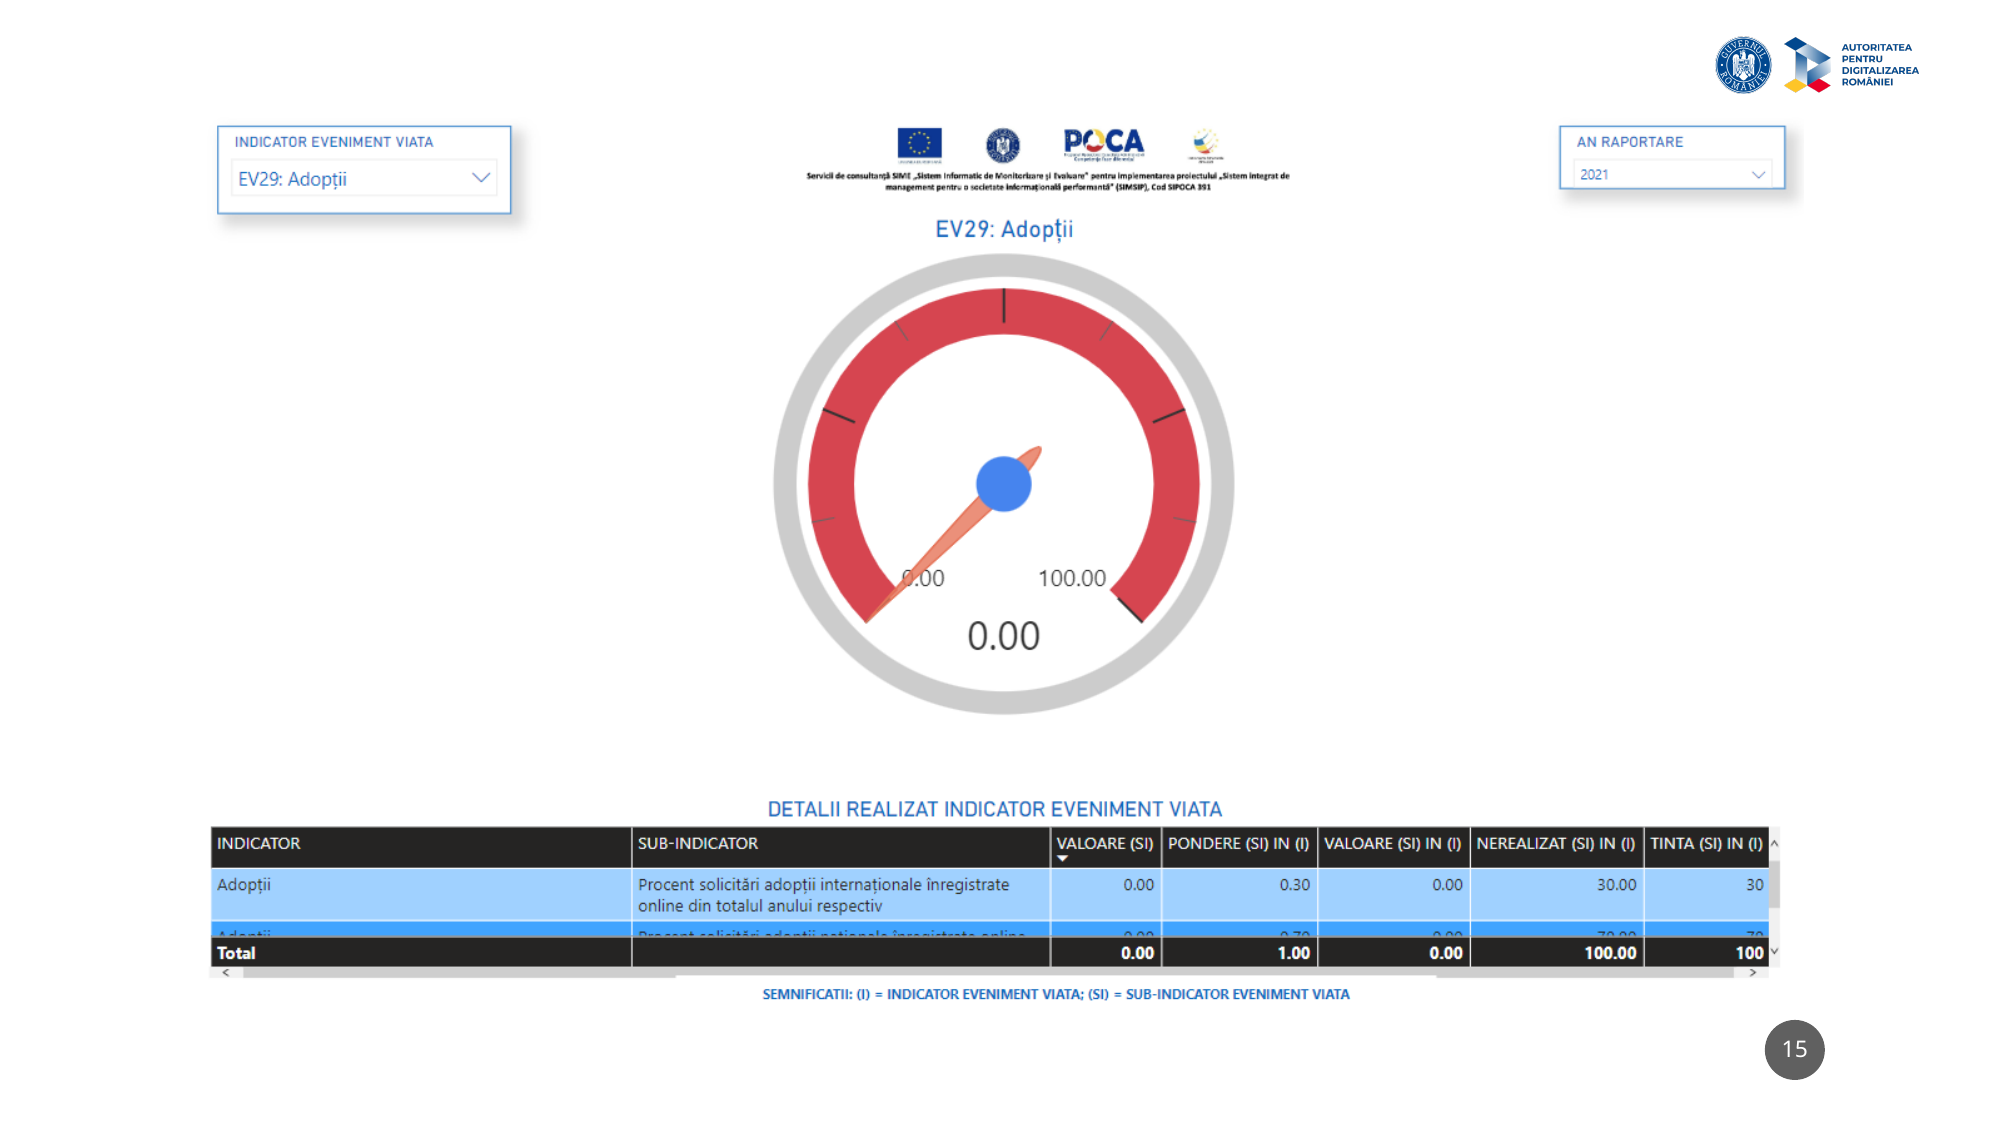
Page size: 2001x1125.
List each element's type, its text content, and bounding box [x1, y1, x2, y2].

slide_number 15 [1764, 1019, 1825, 1080]
picture [1715, 28, 1919, 96]
picture [196, 117, 1804, 1008]
